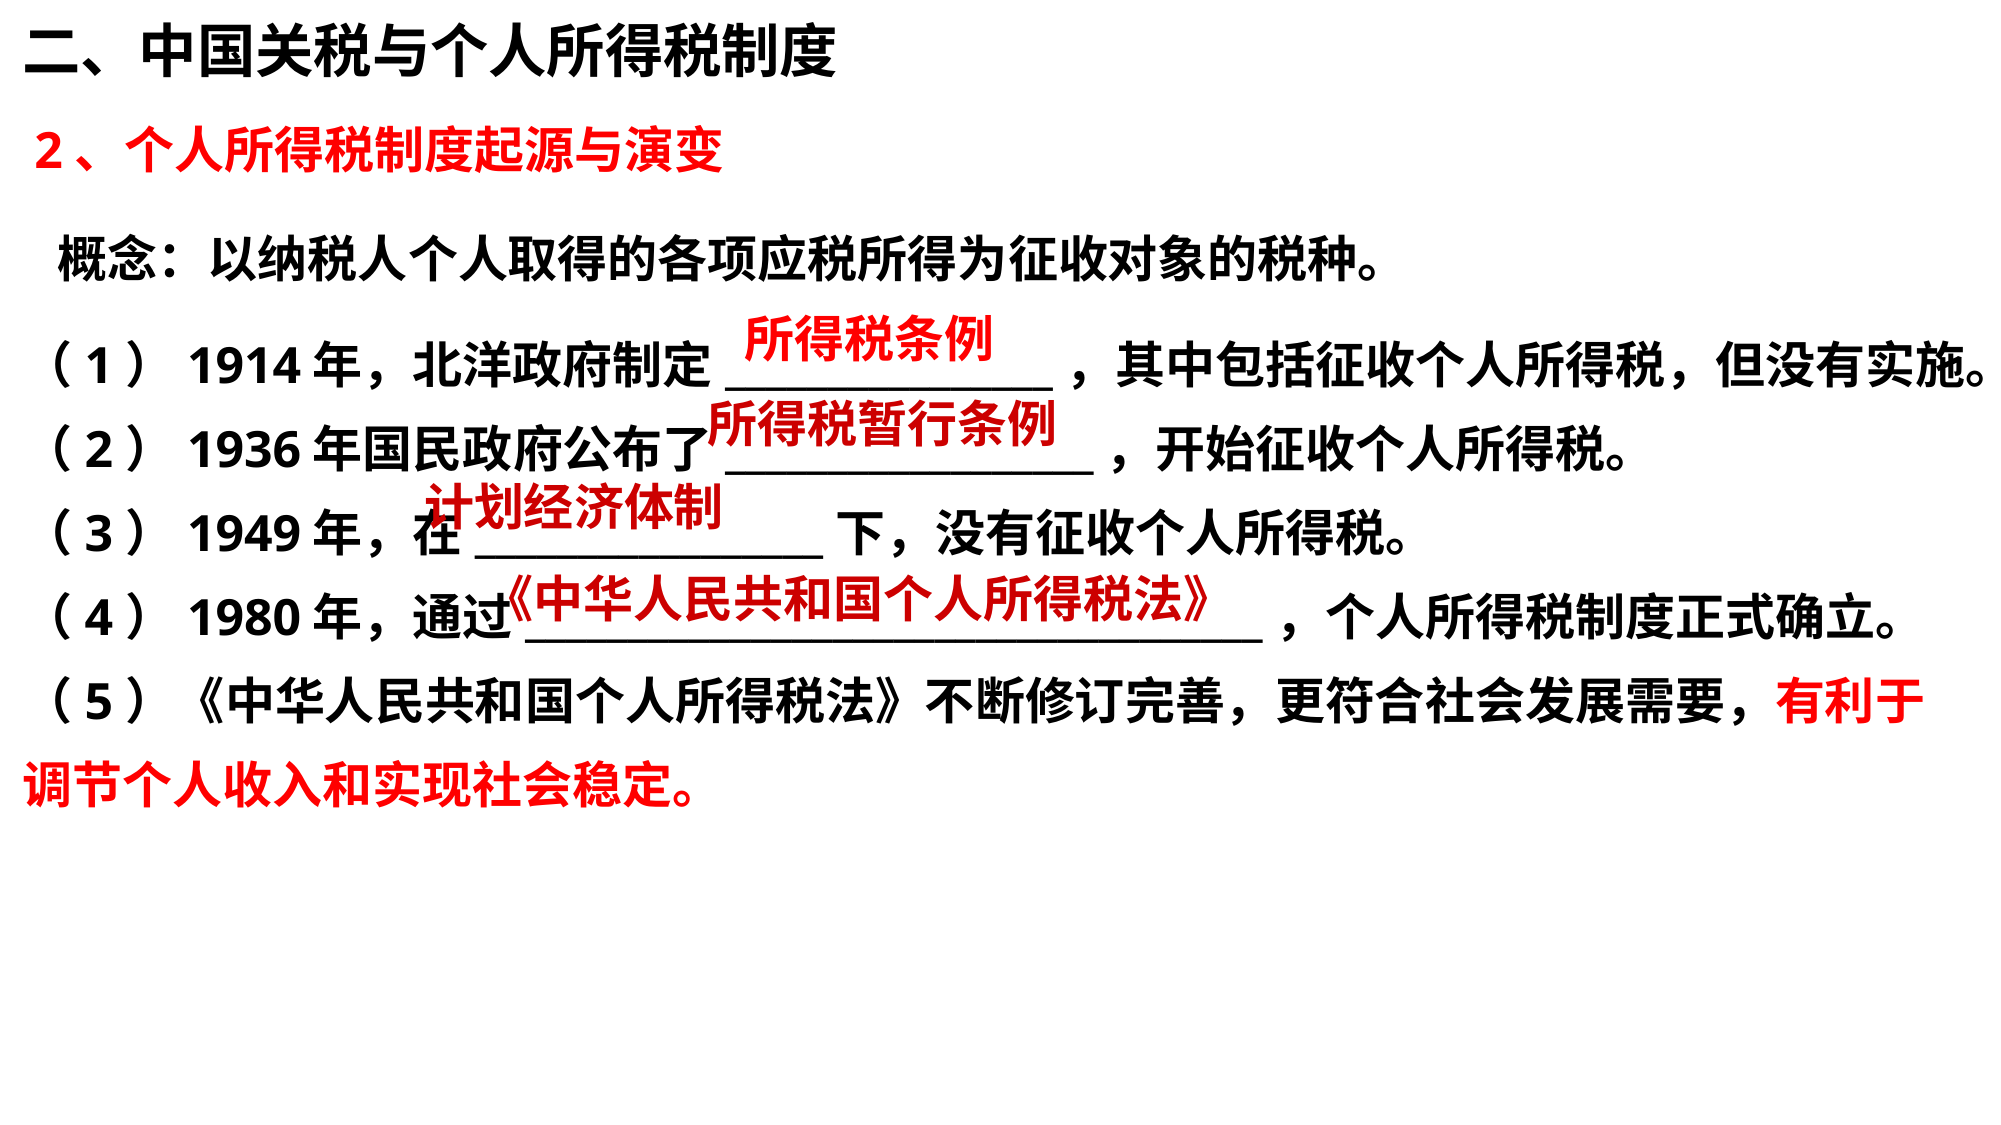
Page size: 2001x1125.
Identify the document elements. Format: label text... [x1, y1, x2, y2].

text_box 2、个人所得税制度起源与演变 [19, 110, 926, 186]
text_box 所得税暂行条例 [692, 385, 1073, 460]
text_box 二、中国关税与个人所得税制度 [7, 7, 1611, 92]
text_box 所得税条例 [729, 295, 1010, 375]
text_box （1）1914年，北洋政府制定________________，其中包括征收个人所得税，但没有实施。 （2）1936年国民政府公布了__________________，开始征收个人所得税。 （3）1949年，在_________________下，没有征收个人所得税。 （4）1980年，通过____________________________________，个人所得税制度正式确立。 （5）《中华人民共和国个人所得税法》不断修订完善，更符合社会发展需要，有利于调节个人收入和实现社会稳定。 [7, 302, 1981, 822]
text_box 《中华人民共和国个人所得税法》 [468, 560, 1249, 636]
text_box 计划经济体制 [409, 467, 740, 543]
text_box 概念：以纳税人个人取得的各项应税所得为征收对象的税种。 [43, 219, 1570, 295]
